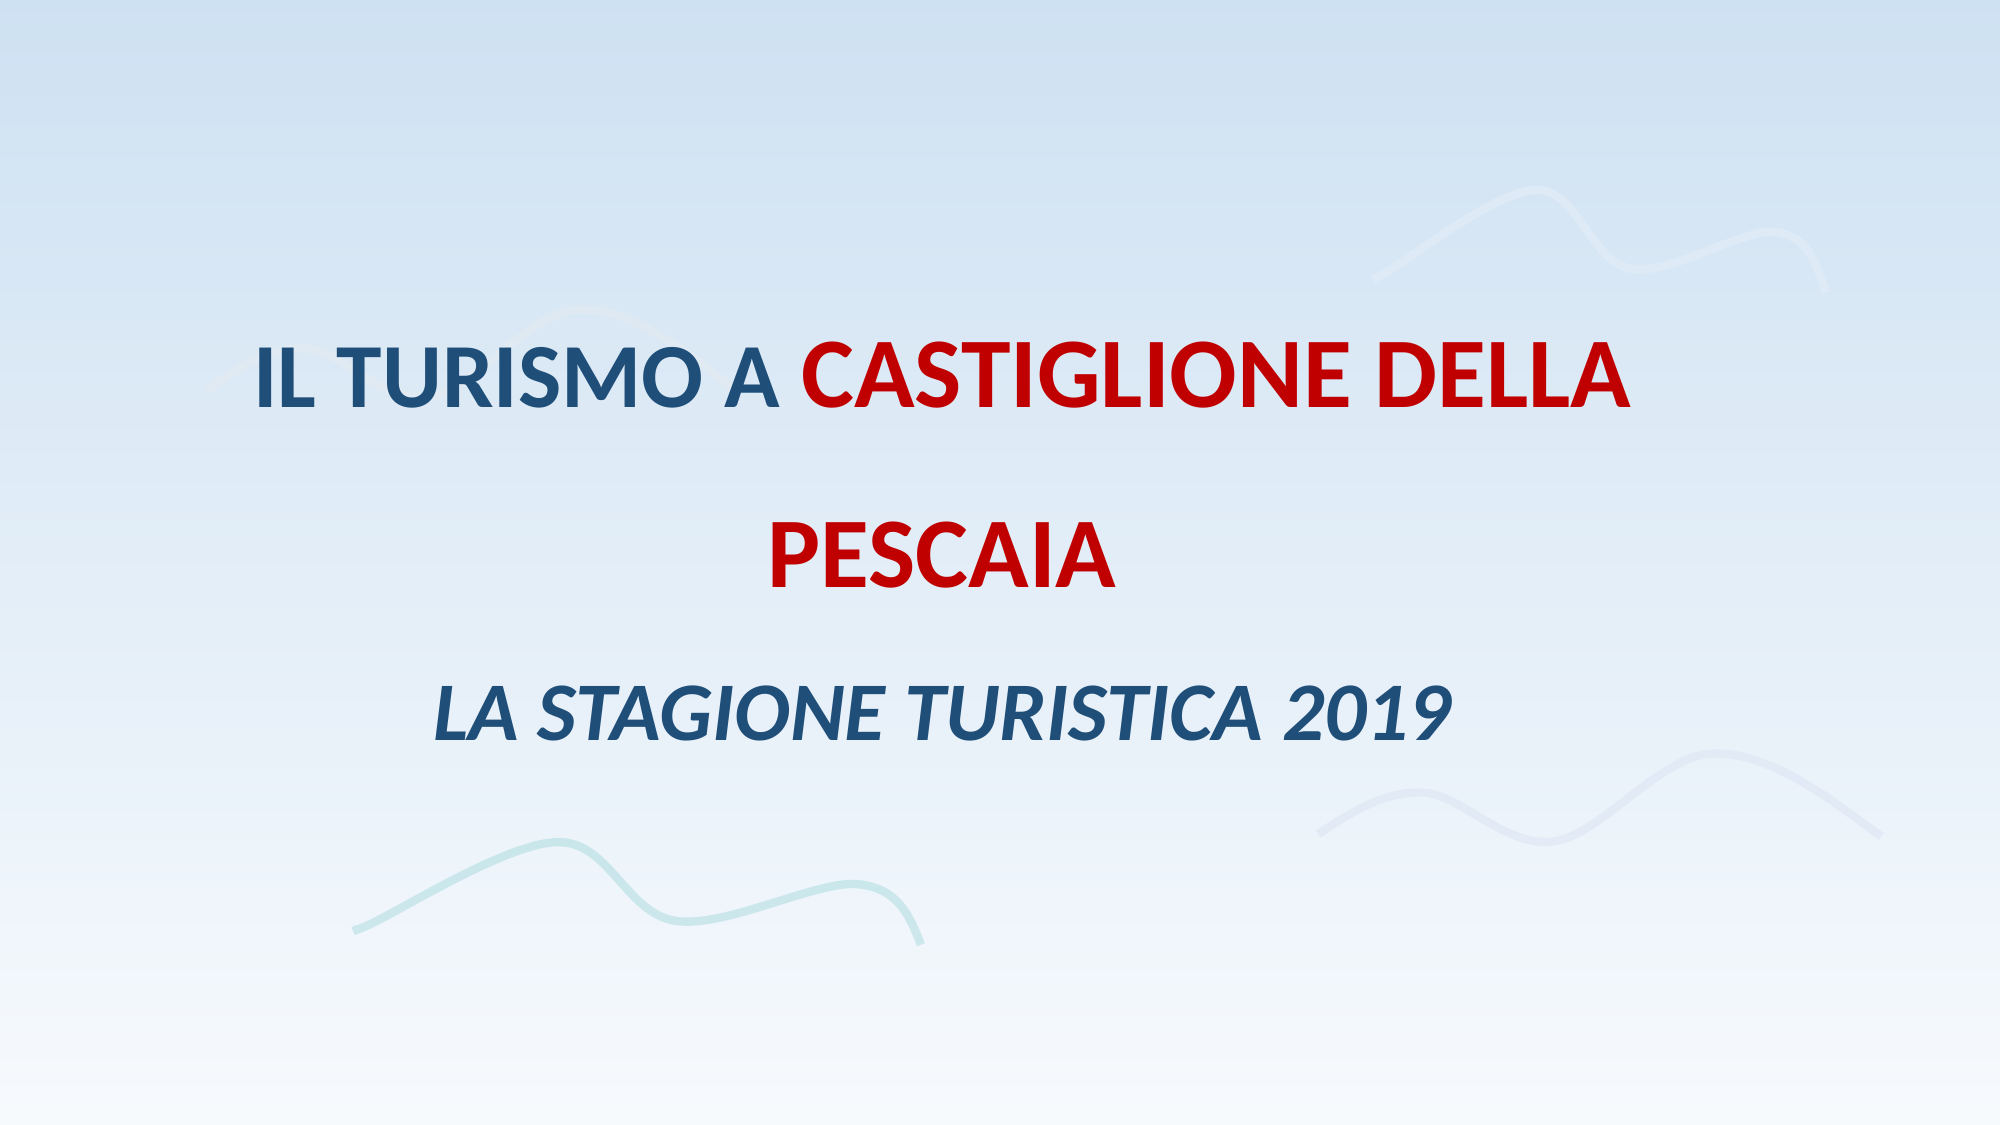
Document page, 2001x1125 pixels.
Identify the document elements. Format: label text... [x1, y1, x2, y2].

text_box Il turismo a Castiglione della Pescaia LA STAGIONE TURISTICA 2019 [112, 239, 1772, 765]
